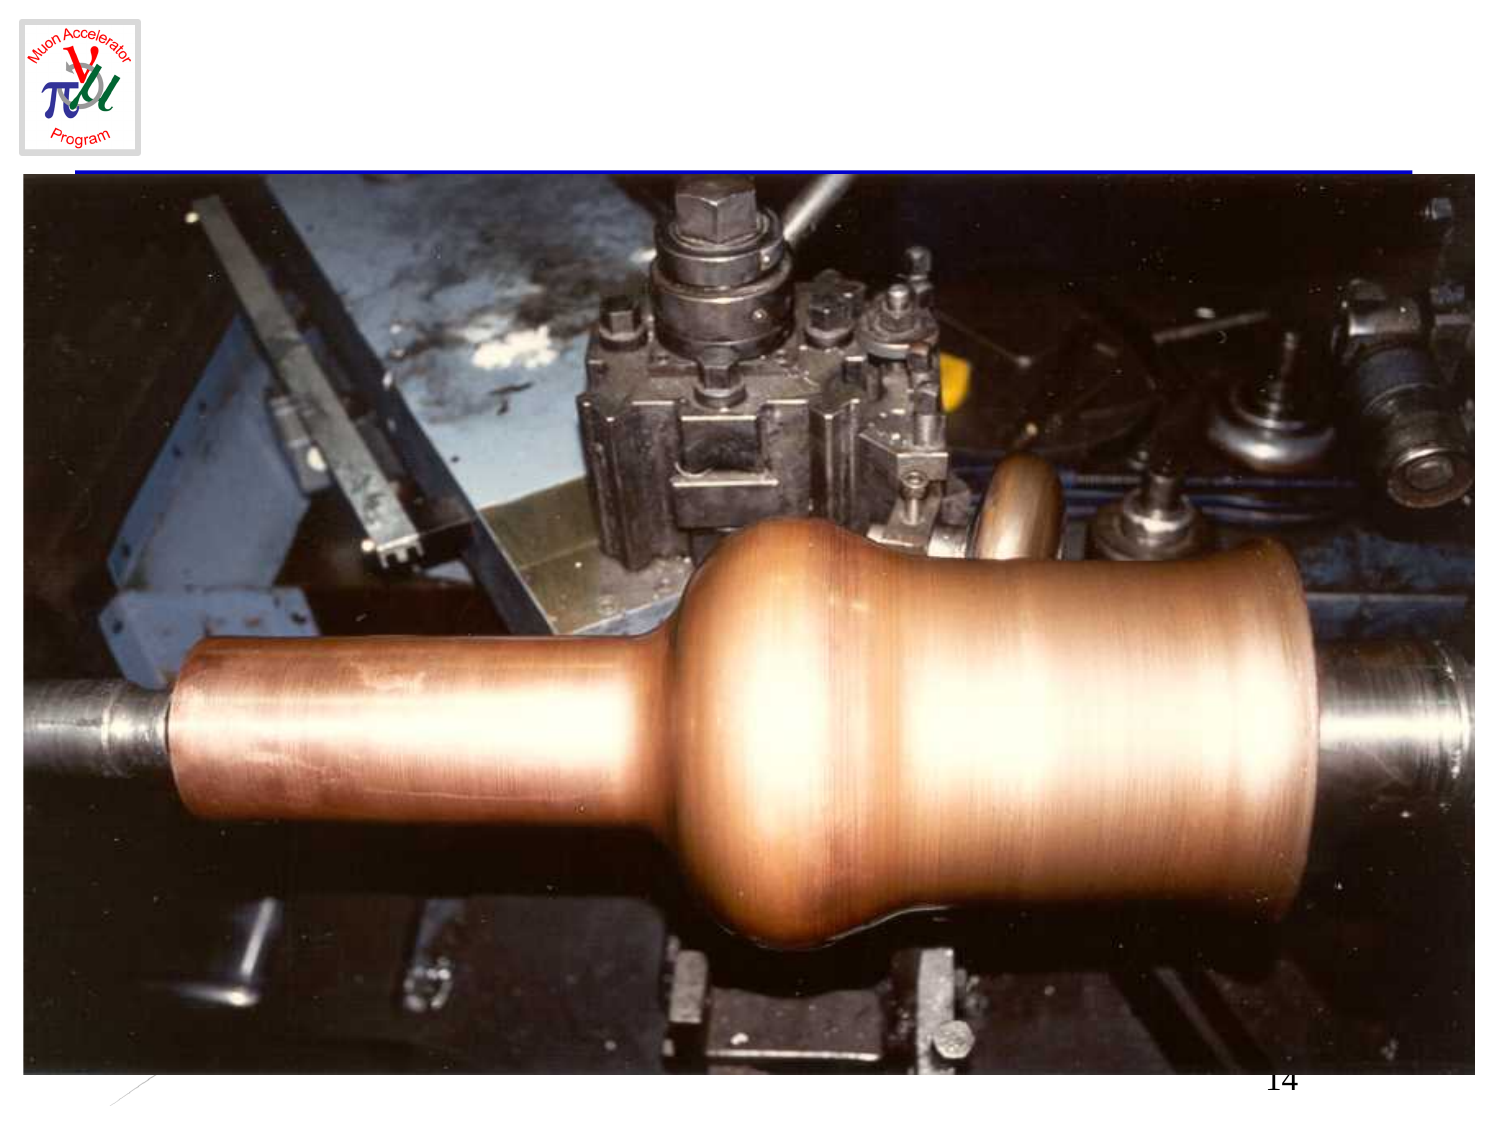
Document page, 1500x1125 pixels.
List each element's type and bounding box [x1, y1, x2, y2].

picture [25, 25, 135, 150]
picture [23, 174, 1476, 1076]
